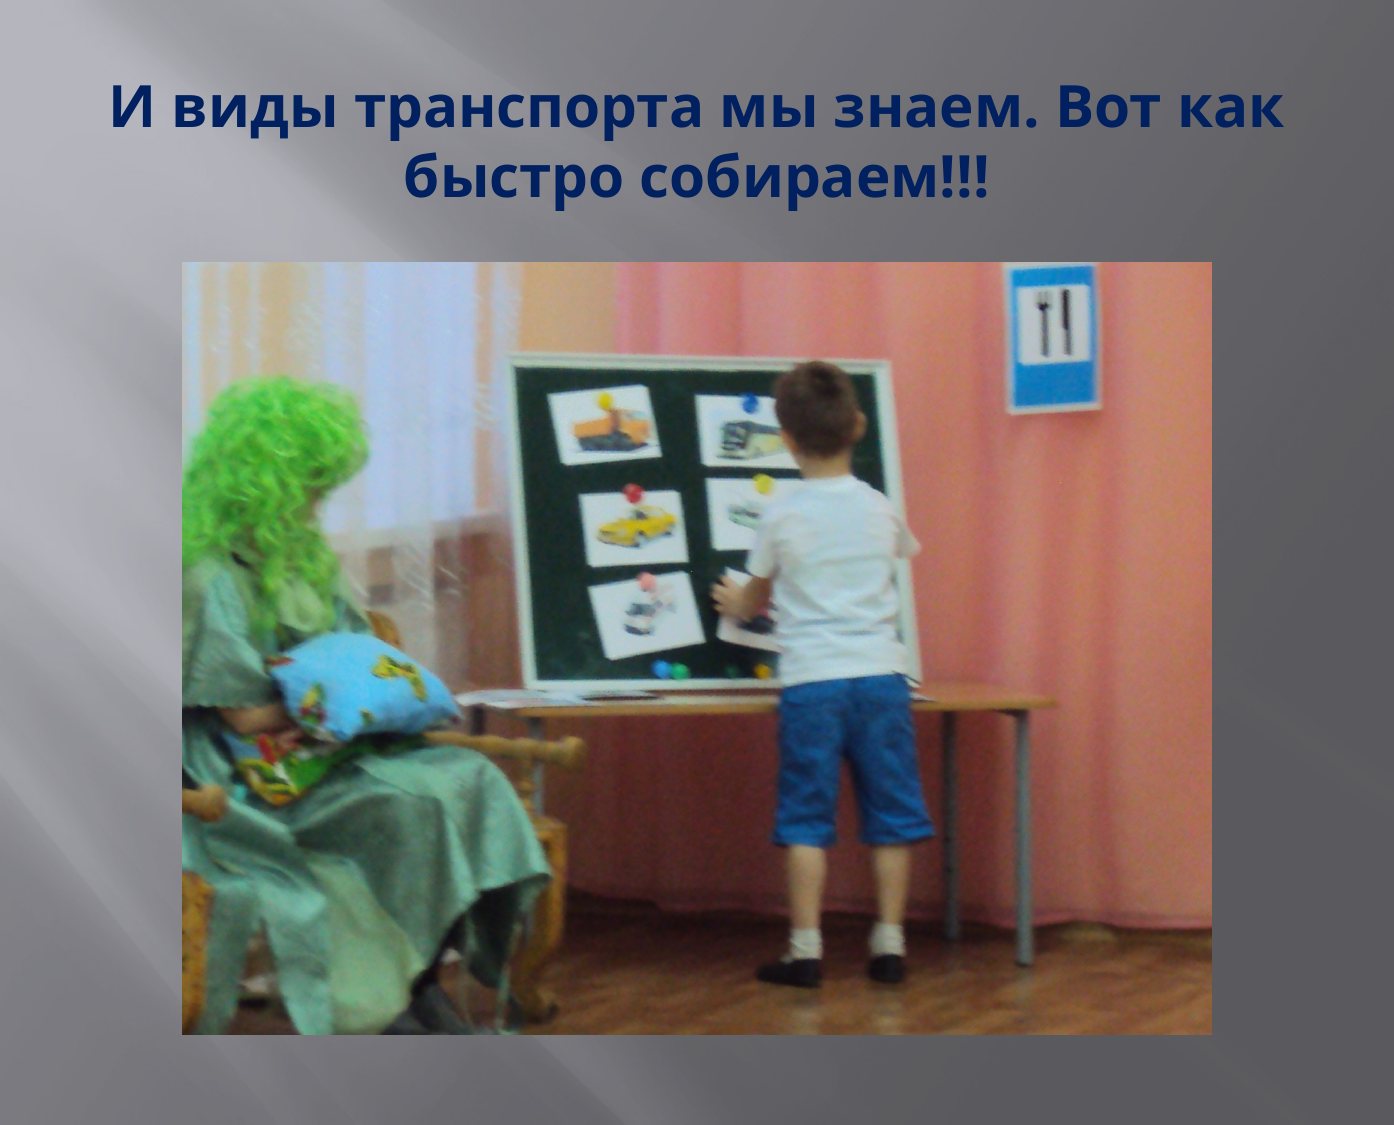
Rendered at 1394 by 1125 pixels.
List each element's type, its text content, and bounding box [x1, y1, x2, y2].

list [181, 262, 1213, 1036]
title И виды транспорта мы знаем. Вот как быстро собираем!!! [69, 45, 1325, 233]
